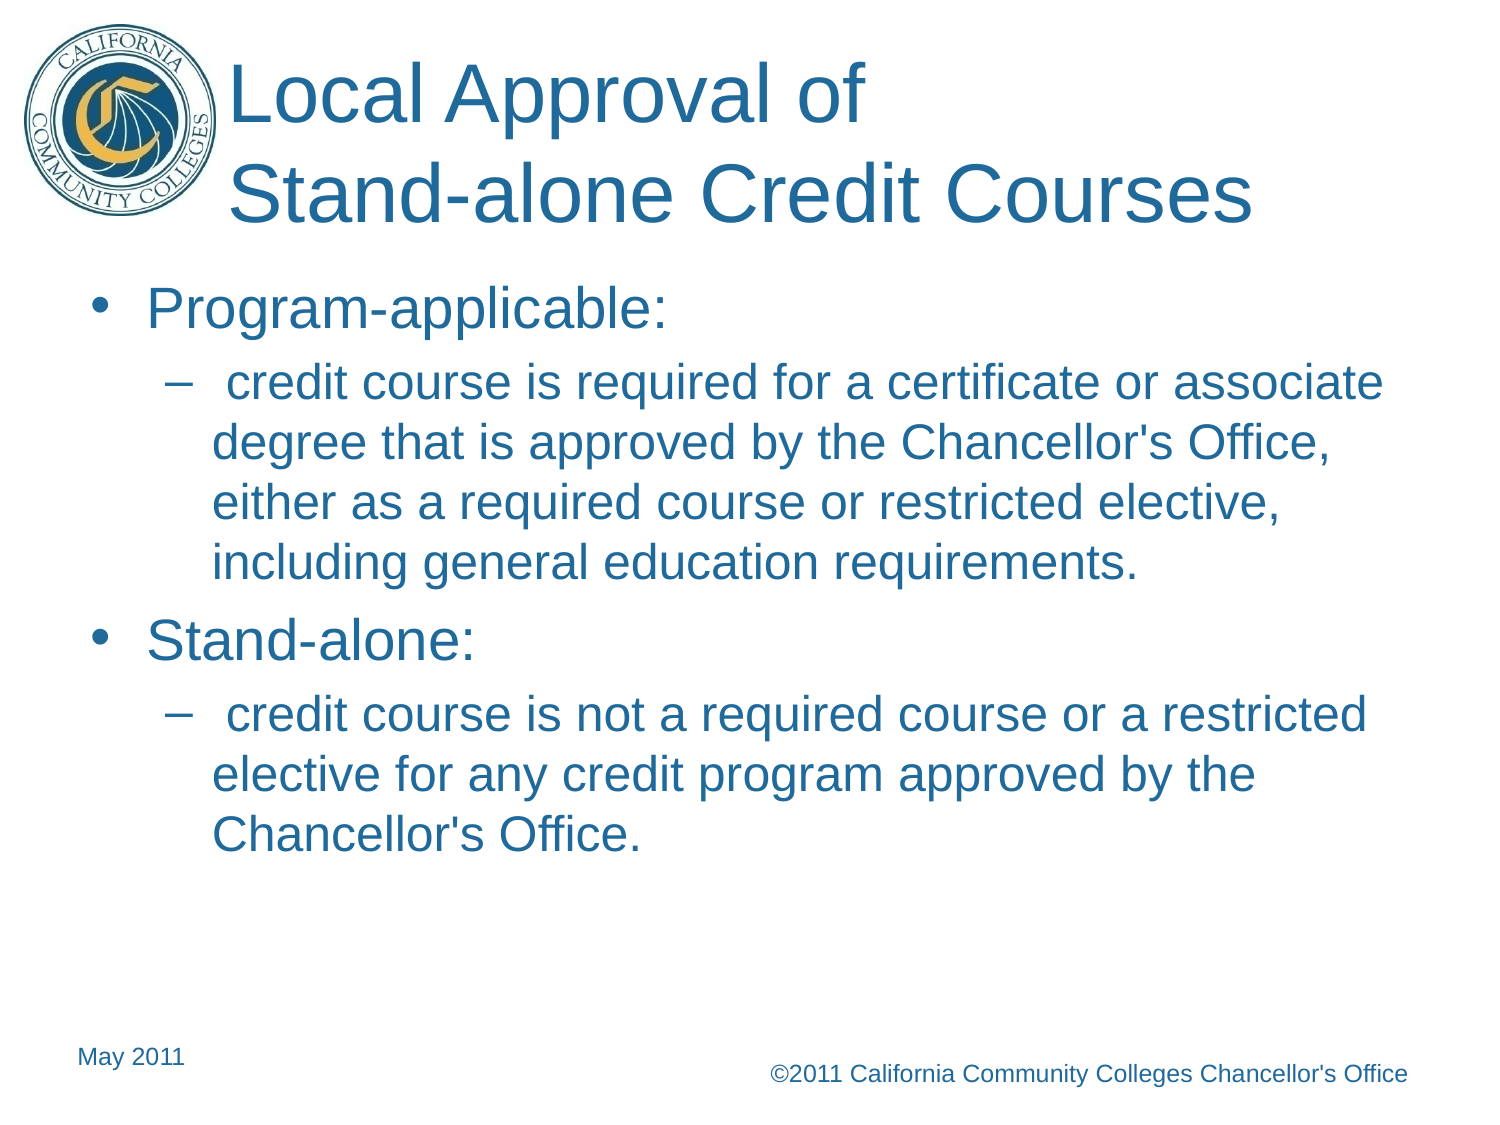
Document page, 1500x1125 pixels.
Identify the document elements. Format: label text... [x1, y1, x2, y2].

title Local Approval of Stand-alone Credit Courses [212, 44, 1426, 233]
picture [24, 24, 216, 216]
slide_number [62, 1025, 413, 1085]
list Program-applicable: credit course is required for a certificate or associate degree that is approved by the Chancellor's Office, either as a required course or restricted elective, including general education requirements. Stand-alone: credit course is not a required course or a restricted elective for any credit program approved by the Chancellor's Office. [74, 262, 1426, 1006]
footer ©2011 California Community Colleges Chancellor's Office [750, 1042, 1425, 1103]
